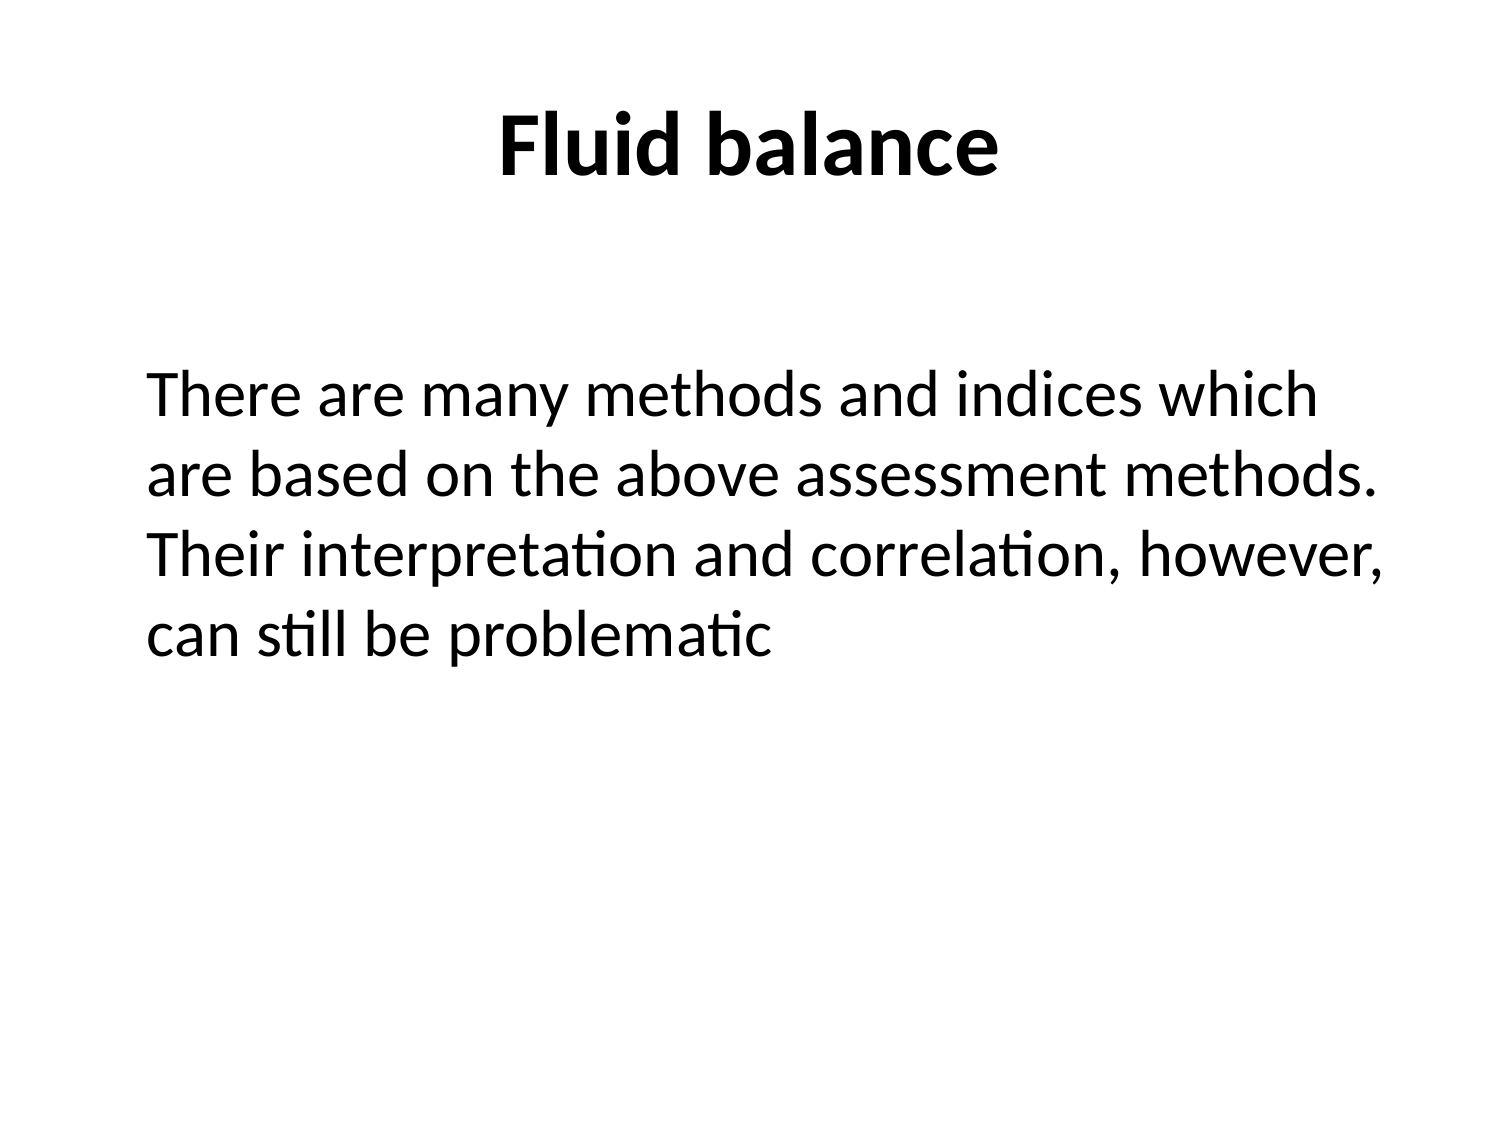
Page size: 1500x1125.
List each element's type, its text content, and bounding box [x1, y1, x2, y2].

title Fluid balance [75, 45, 1425, 233]
list There are many methods and indices which are based on the above assessment methods. Their interpretation and correlation, however, can still be problematic [75, 262, 1425, 1005]
